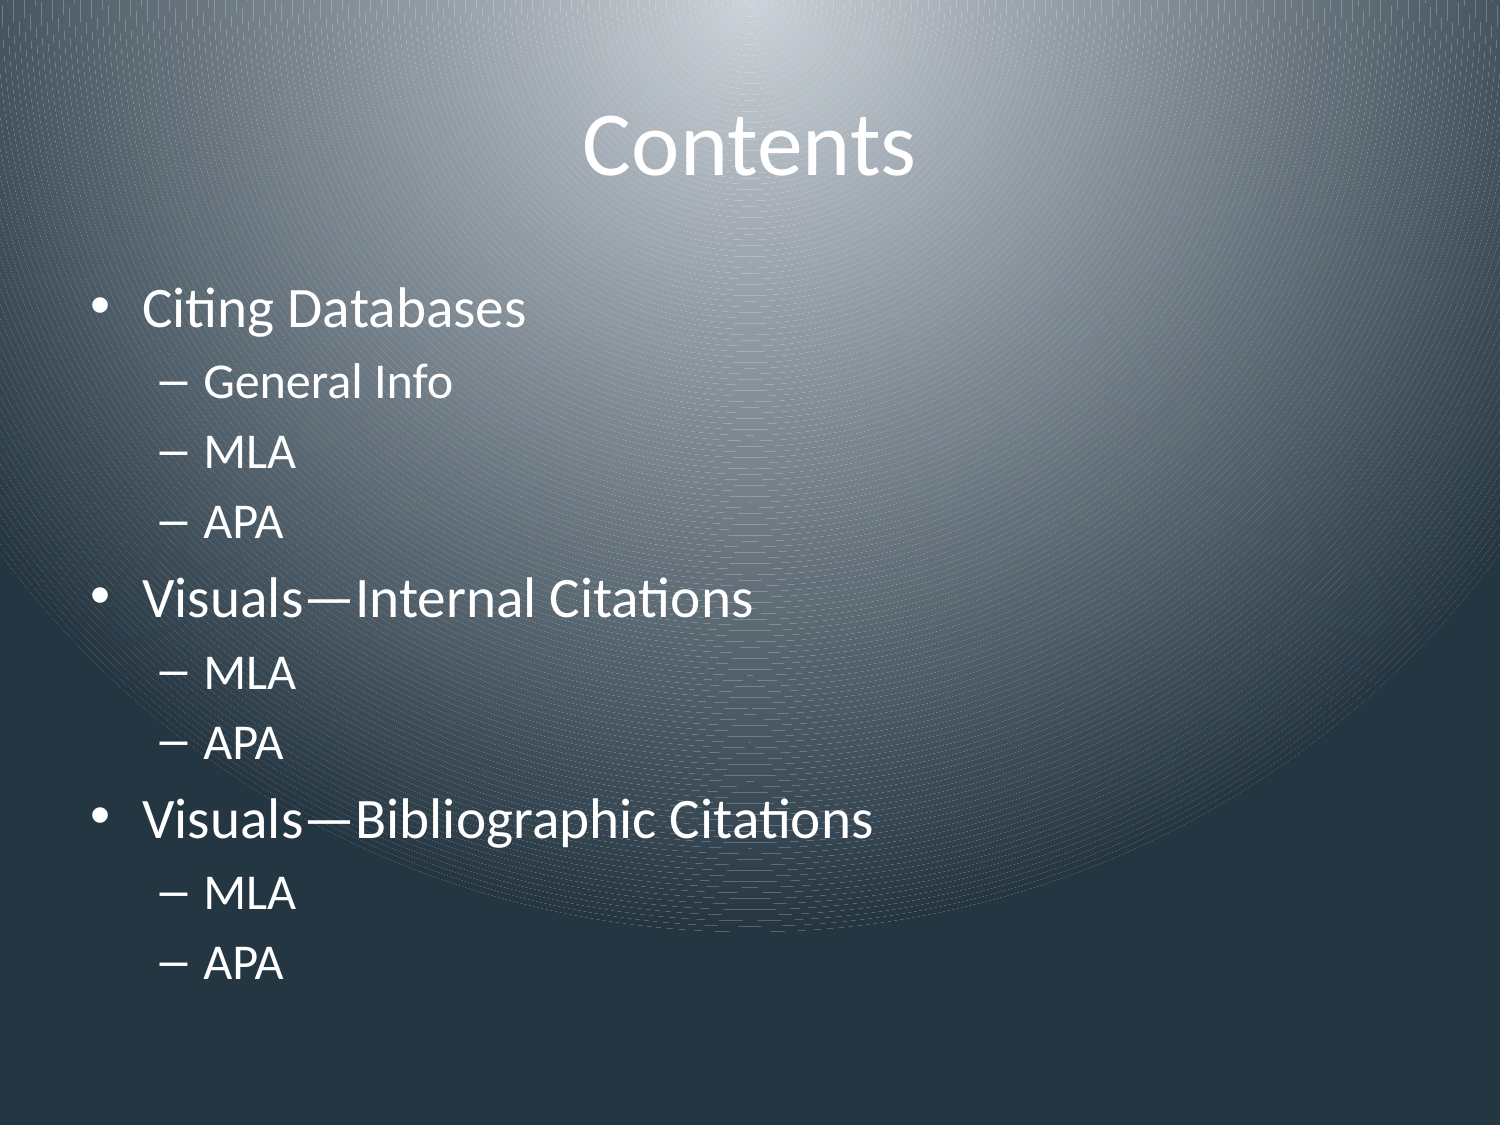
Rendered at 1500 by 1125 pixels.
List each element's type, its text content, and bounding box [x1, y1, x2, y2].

list Citing Databases General Info MLA APA Visuals—Internal Citations MLA APA Visuals—Bibliographic Citations MLA APA [75, 262, 1425, 1005]
title Contents [75, 45, 1425, 233]
